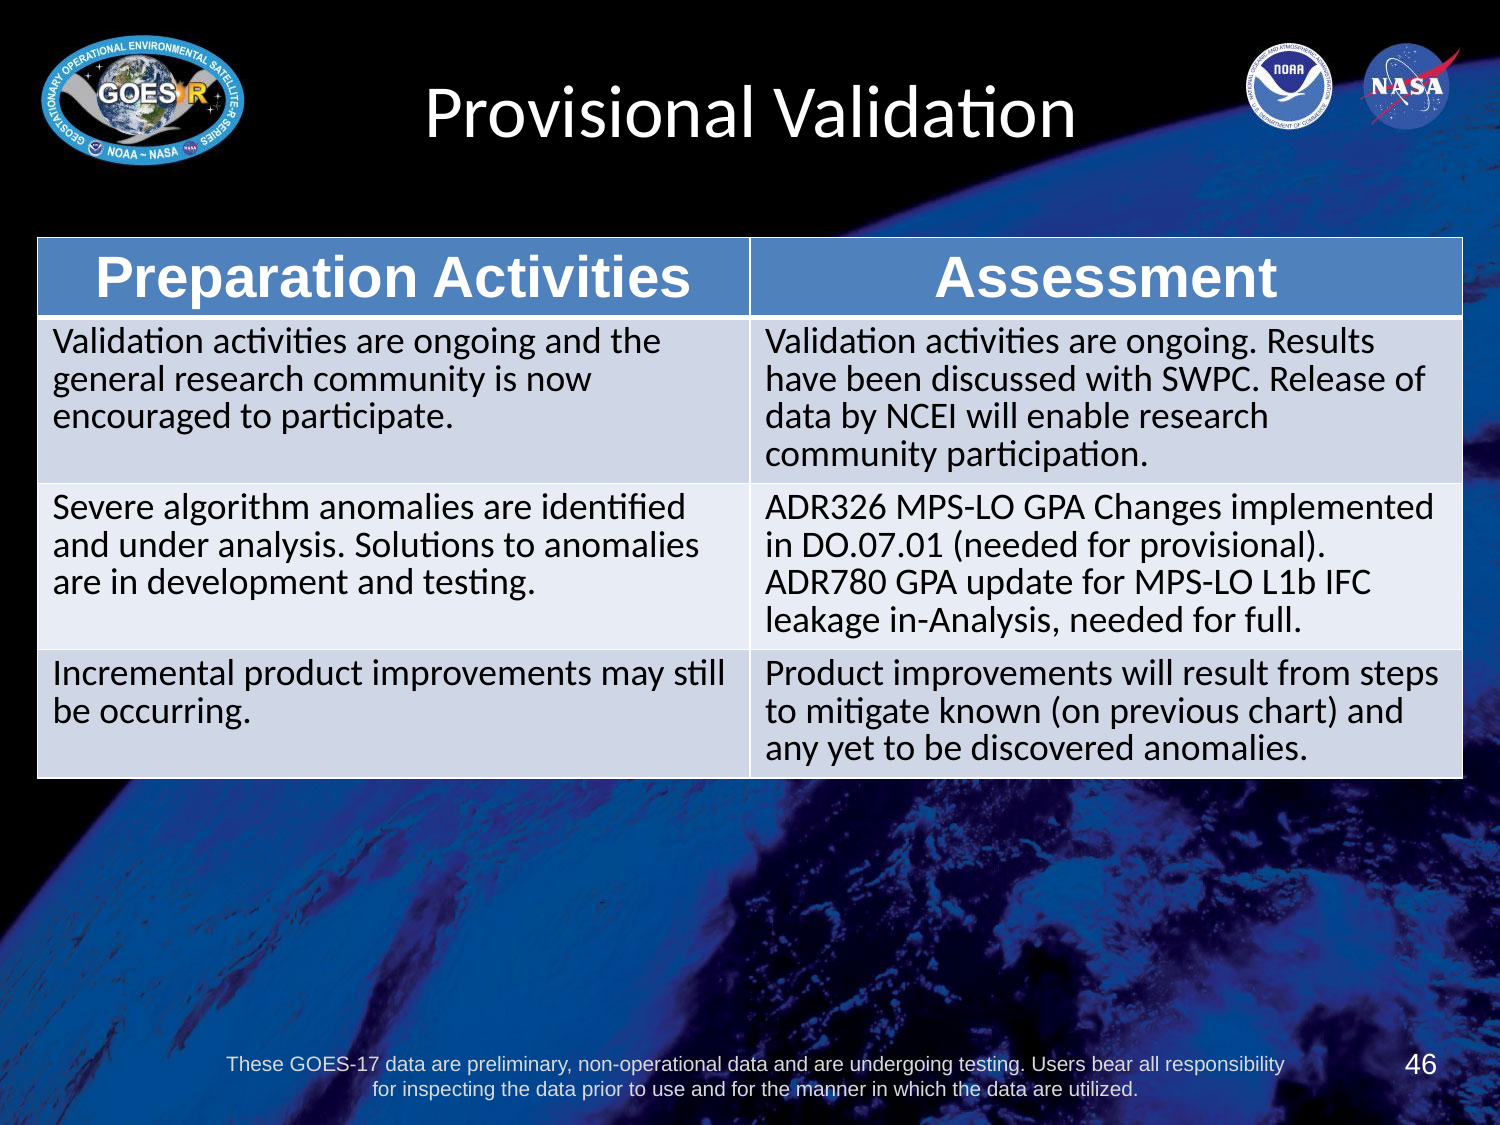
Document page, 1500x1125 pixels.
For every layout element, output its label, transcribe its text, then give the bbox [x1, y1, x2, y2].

table_header Assessment [751, 238, 1462, 315]
text_box These GOES-17 data are preliminary, non-operational data and are undergoing testing. Users bear all responsibility for inspecting the data prior to use and for the manner in which the data are utilized. [211, 1043, 1300, 1104]
table_cell Validation activities are ongoing. Results have been discussed with SWPC. Release of data by NCEI will enable research community participation. [751, 320, 1462, 483]
table_cell Product improvements will result from steps to mitigate known (on previous chart) and any yet to be discovered anomalies. [751, 650, 1462, 777]
title Provisional Validation [262, 37, 1241, 178]
slide_number 46 [1389, 1019, 1480, 1106]
table_cell Validation activities are ongoing and the general research community is now encouraged to participate. [38, 320, 749, 483]
table_cell ADR326 MPS-LO GPA Changes implemented in DO.07.01 (needed for provisional). ADR780 GPA update for MPS-LO L1b IFC leakage in-Analysis, needed for full. [751, 484, 1462, 649]
table_cell Incremental product improvements may still be occurring. [38, 650, 749, 777]
table_cell Severe algorithm anomalies are identified and under analysis. Solutions to anomalies are in development and testing. [38, 484, 749, 649]
picture [0, 0, 1500, 1125]
table_header Preparation Activities [38, 238, 749, 315]
